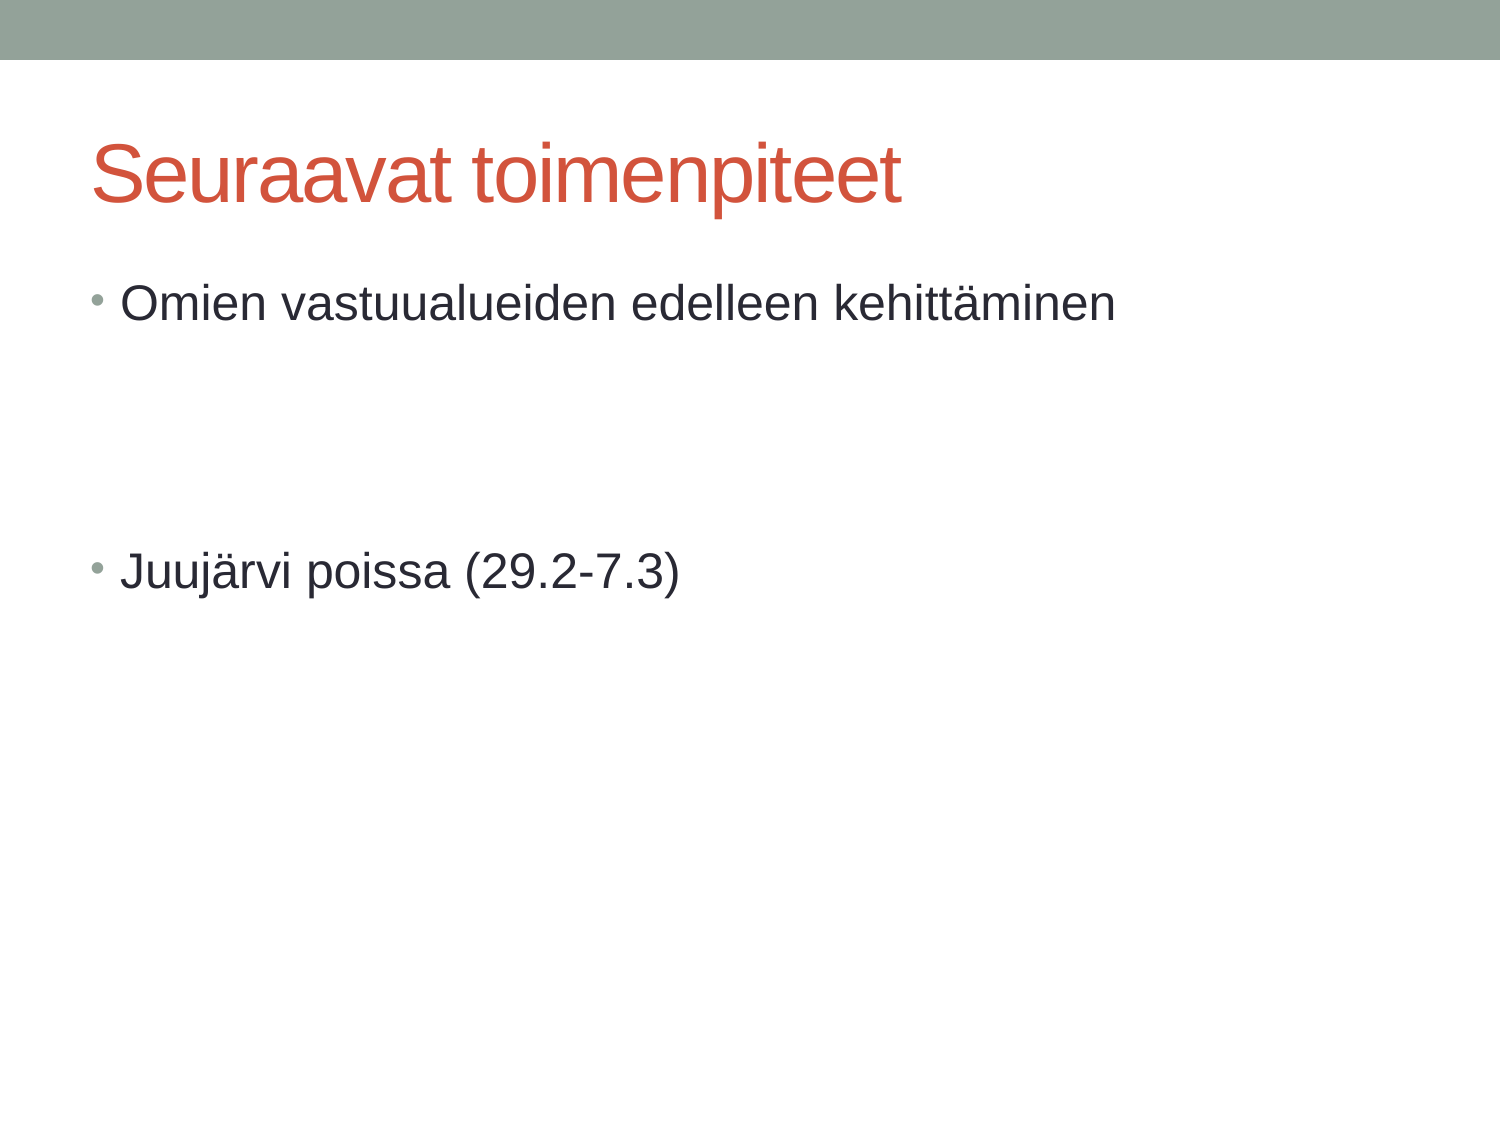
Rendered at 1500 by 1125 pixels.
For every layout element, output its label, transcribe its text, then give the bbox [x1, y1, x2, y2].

title Seuraavat toimenpiteet [75, 87, 1425, 250]
list Omien vastuualueiden edelleen kehittäminen Juujärvi poissa (29.2-7.3) [75, 262, 1425, 1063]
